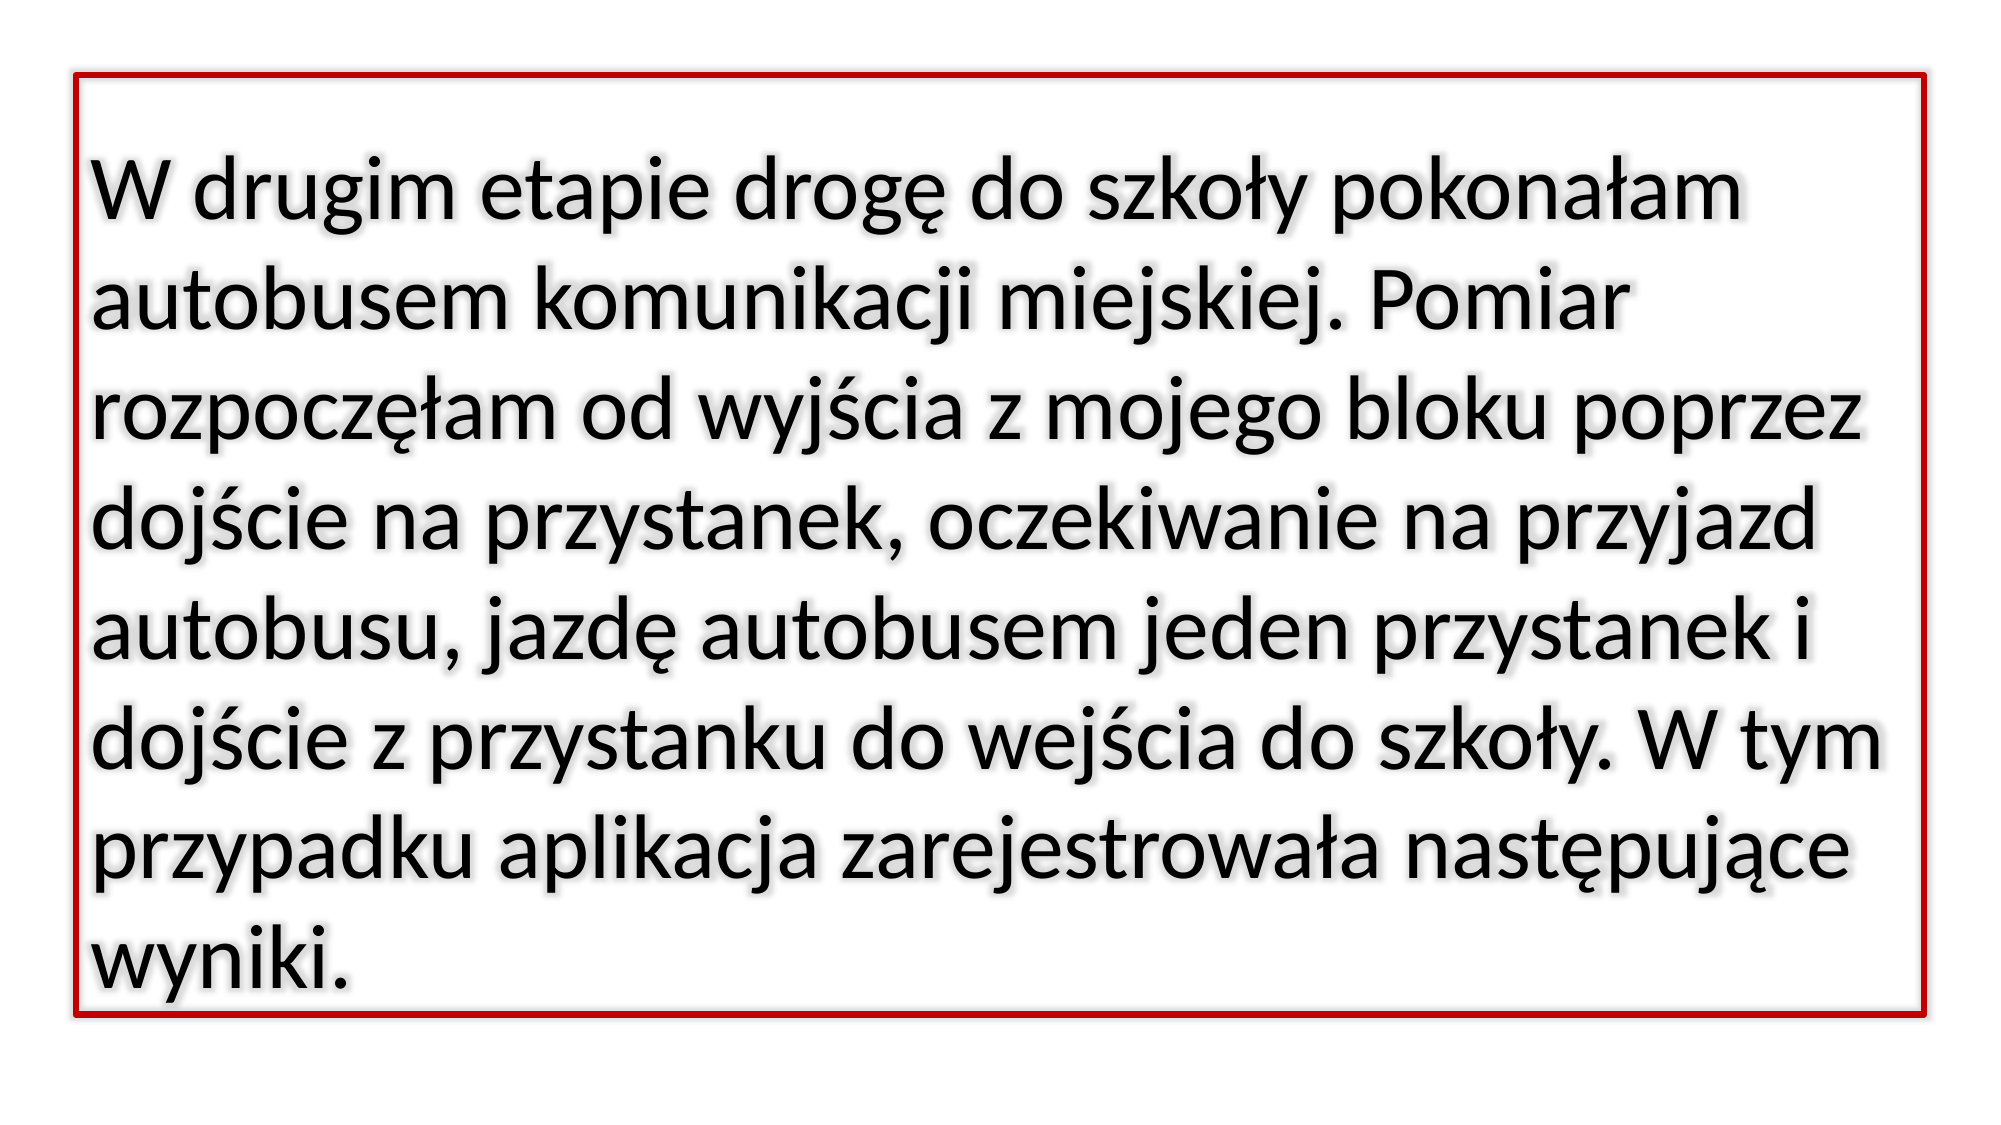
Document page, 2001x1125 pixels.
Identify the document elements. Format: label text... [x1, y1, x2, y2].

text_box W drugim etapie drogę do szkoły pokonałam autobusem komunikacji miejskiej. Pomiar rozpoczęłam od wyjścia z mojego bloku poprzez dojście na przystanek, oczekiwanie na przyjazd autobusu, jazdę autobusem jeden przystanek i dojście z przystanku do wejścia do szkoły. W tym przypadku aplikacja zarejestrowała następujące wyniki. [75, 75, 1924, 1015]
